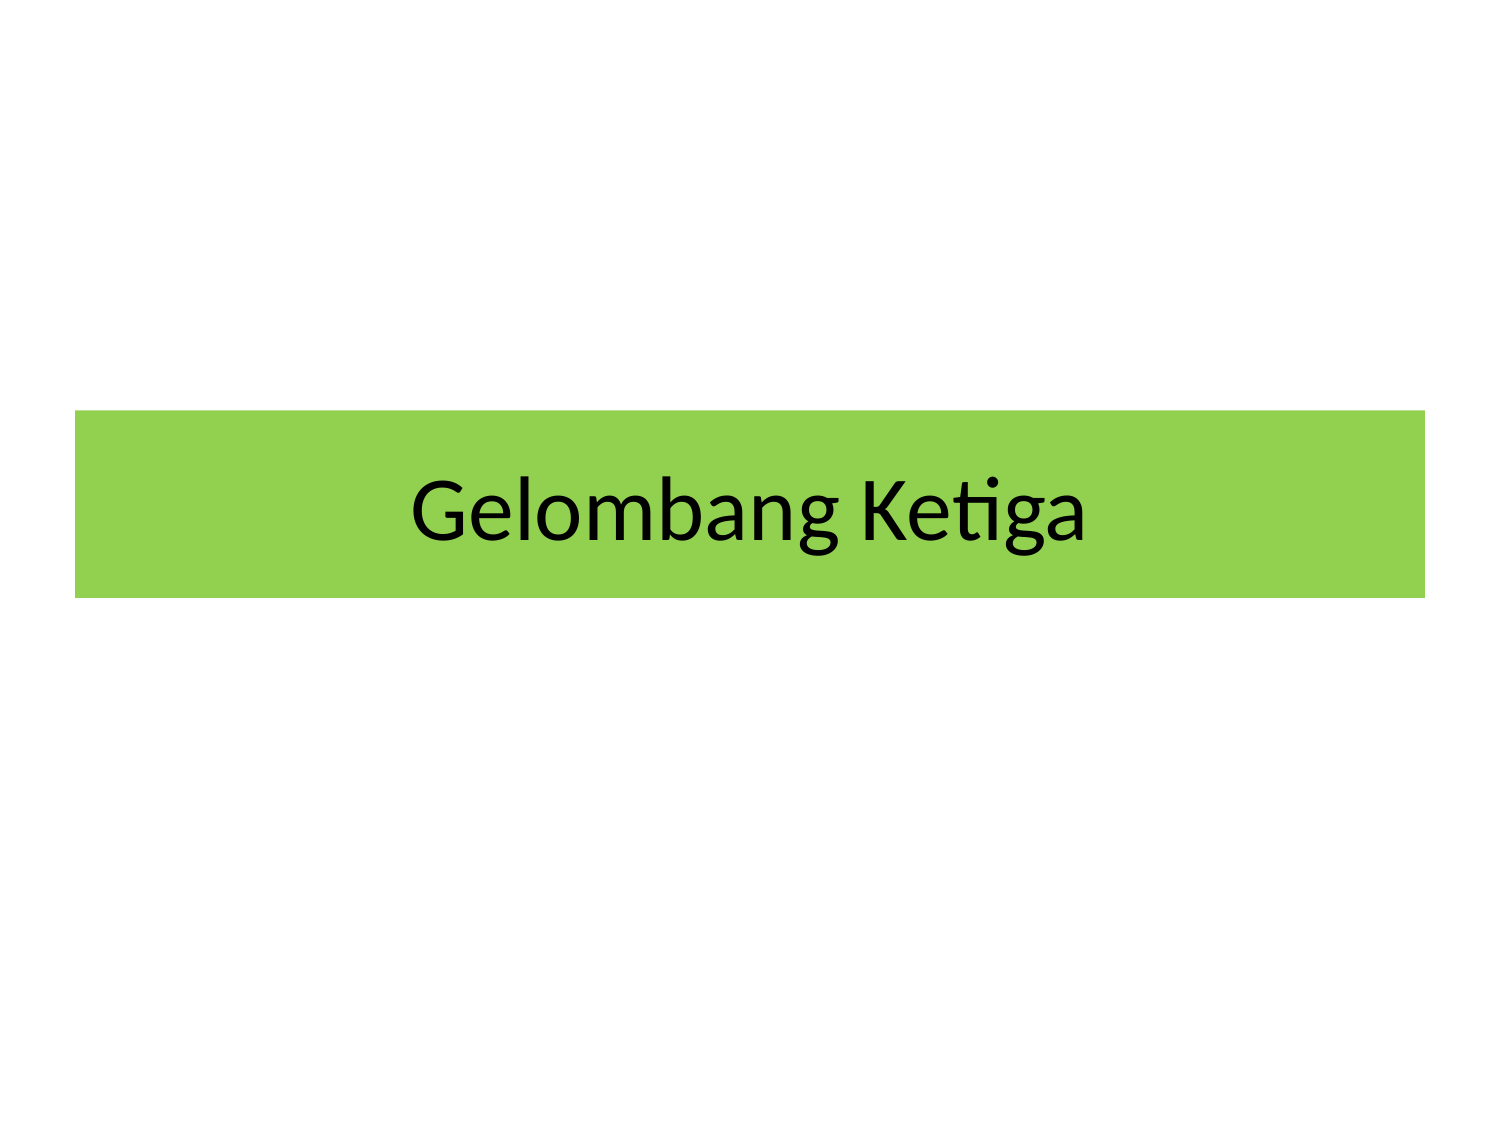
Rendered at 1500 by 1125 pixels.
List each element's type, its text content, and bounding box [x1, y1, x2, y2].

title Gelombang Ketiga [75, 410, 1425, 598]
